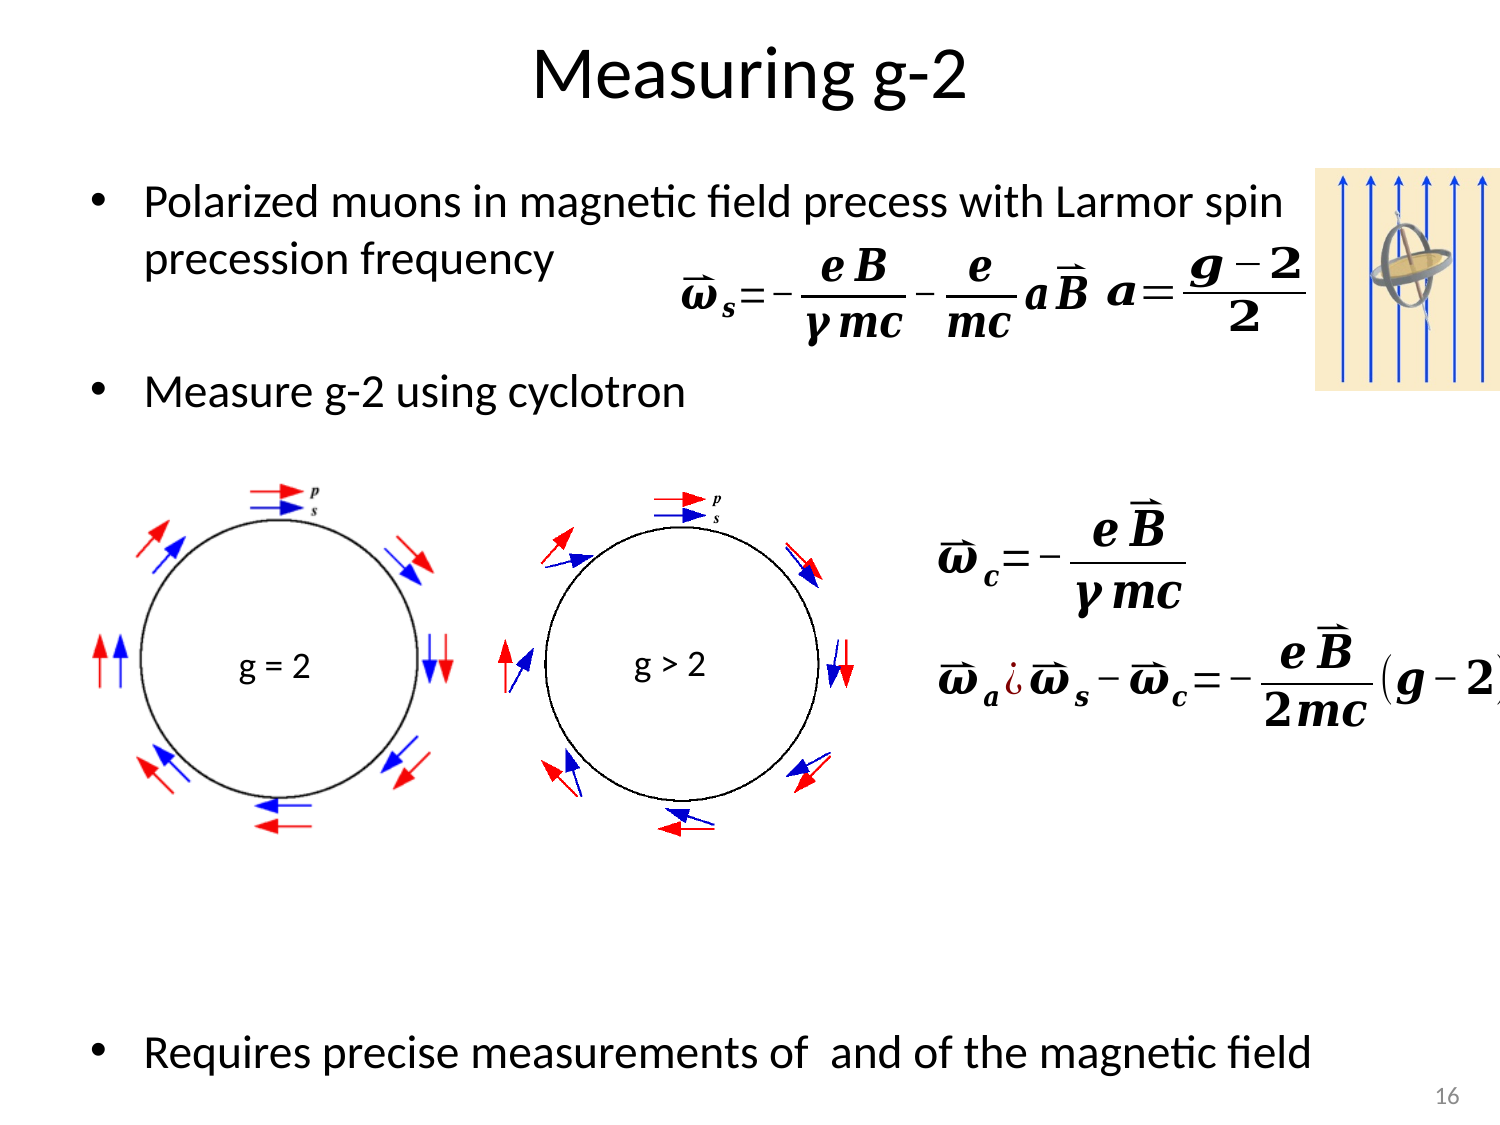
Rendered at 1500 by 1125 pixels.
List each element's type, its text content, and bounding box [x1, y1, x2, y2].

picture [1315, 168, 1500, 391]
title Measuring g-2 [75, 0, 1425, 138]
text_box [87, 480, 863, 839]
slide_number 16 [1125, 1065, 1475, 1125]
